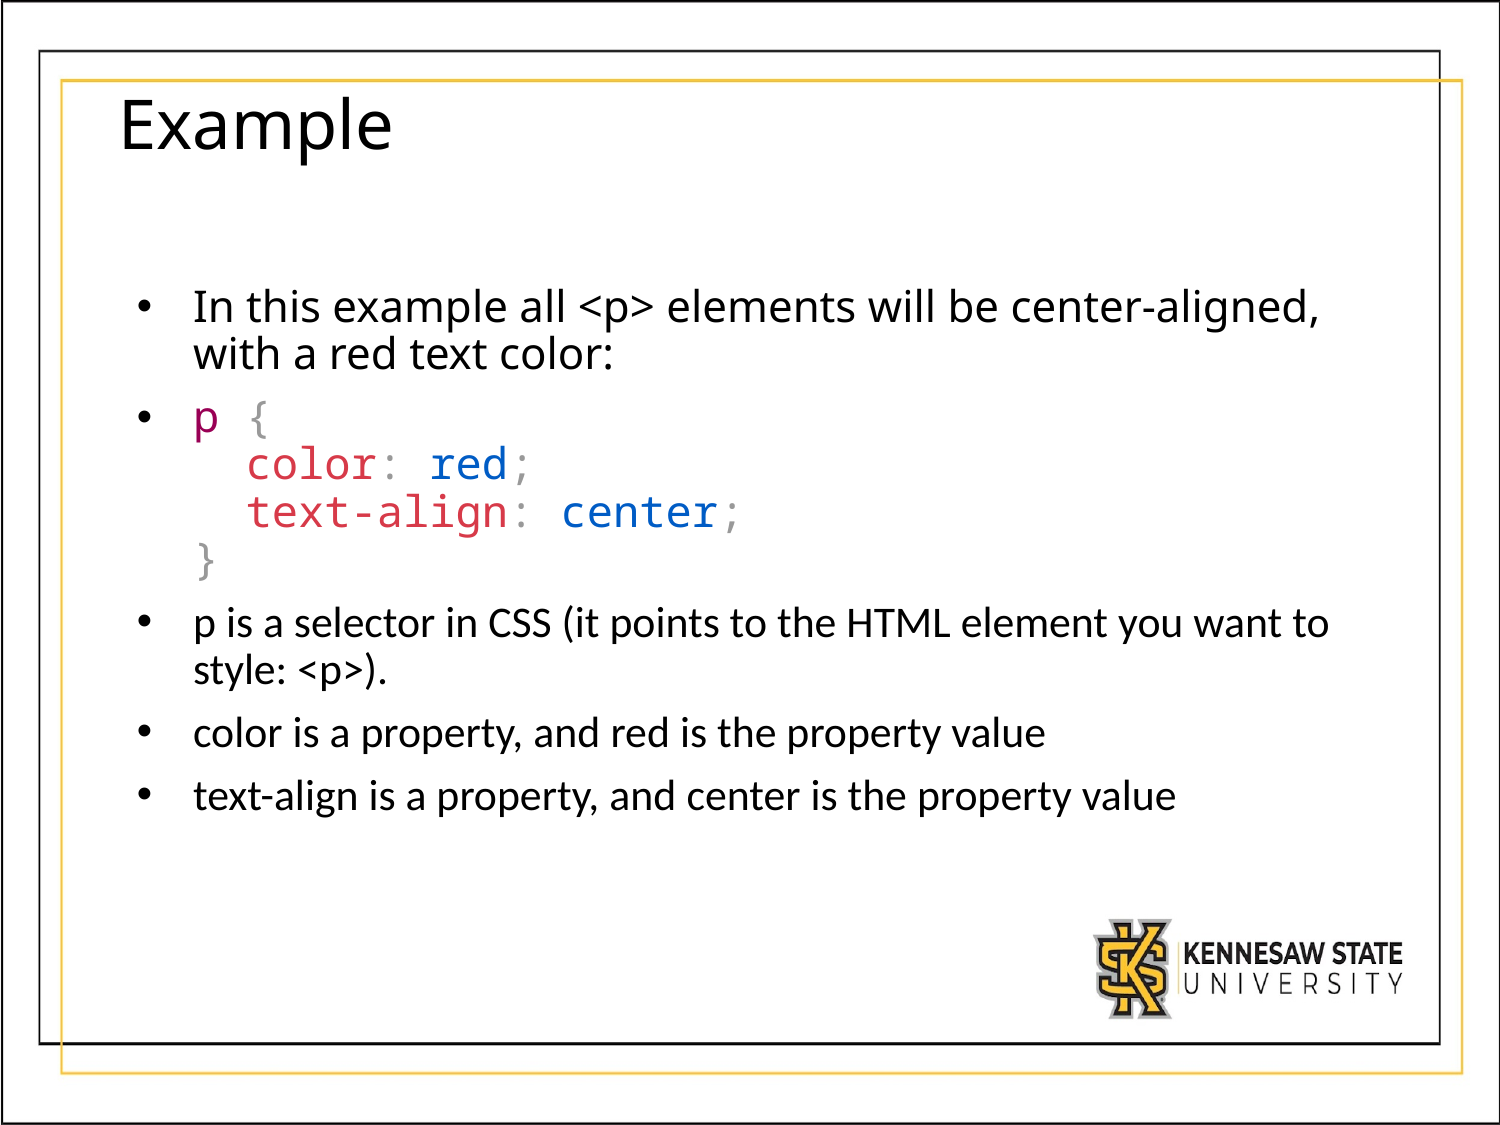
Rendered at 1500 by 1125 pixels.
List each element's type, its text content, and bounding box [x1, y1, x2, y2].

list In this example all <p> elements will be center-aligned, with a red text color: p { color: red; text-align: center; } p is a selector in CSS (it points to the HTML element you want to style: <p>). color is a property, and red is the property value text-align is a property, and center is the property value [103, 277, 1397, 992]
picture [0, 0, 1500, 1125]
title Example [103, 59, 1397, 277]
